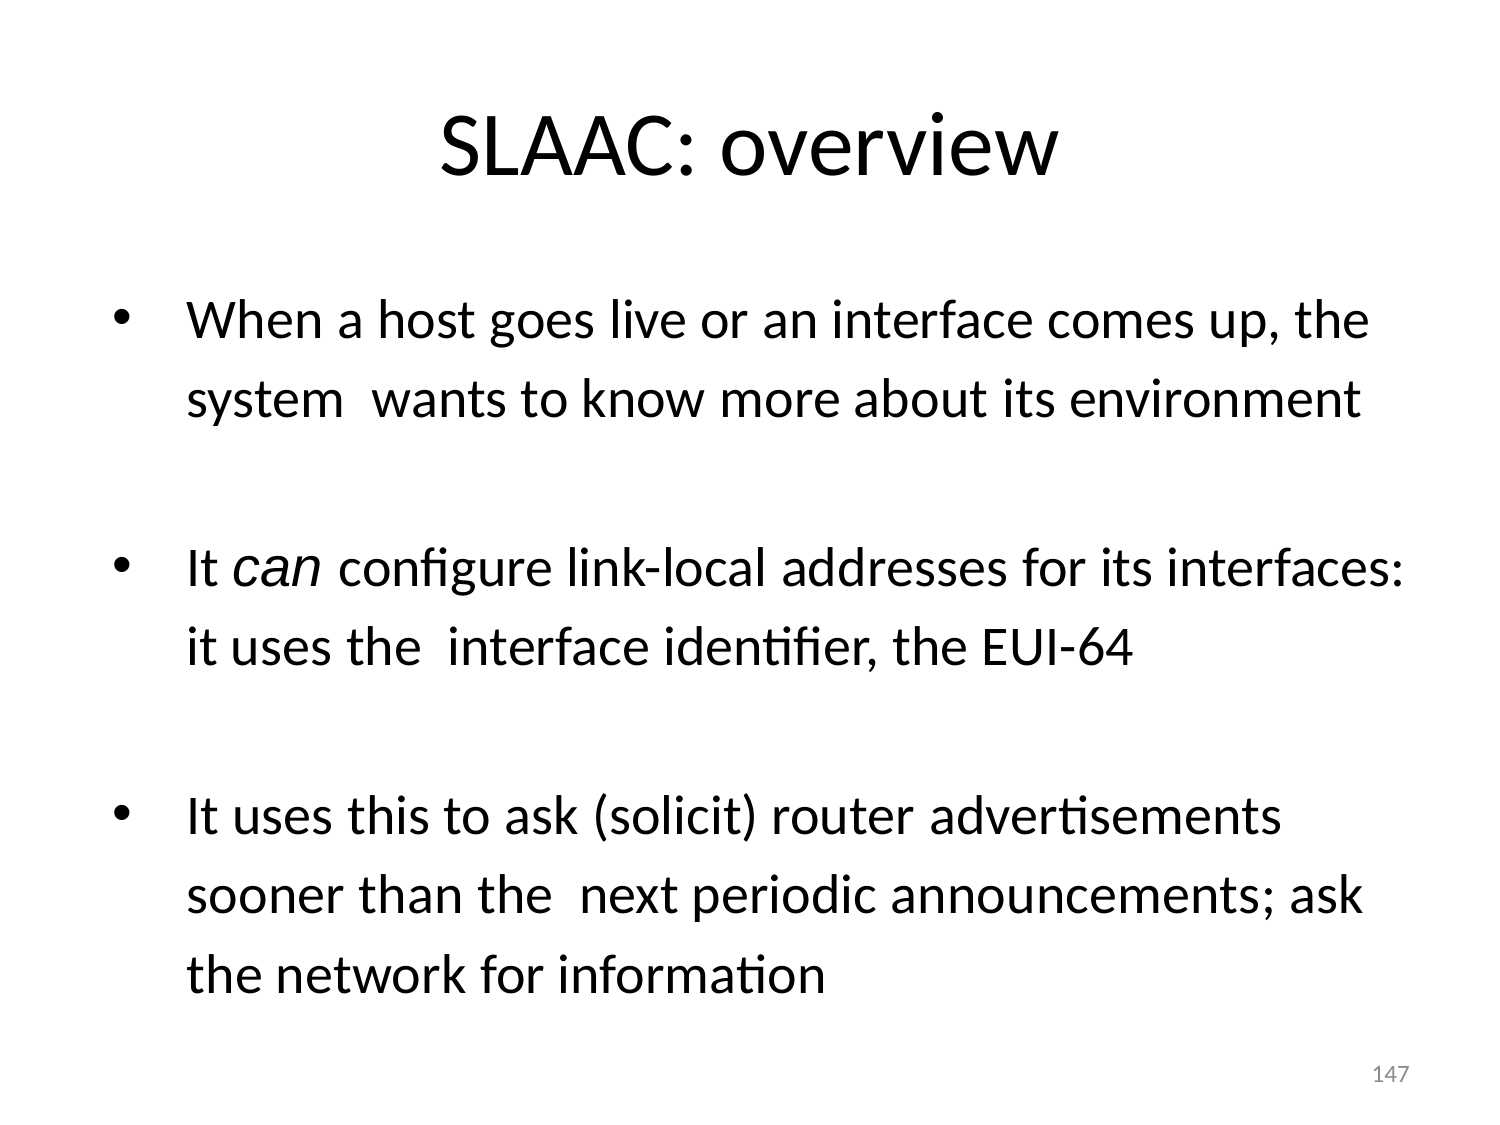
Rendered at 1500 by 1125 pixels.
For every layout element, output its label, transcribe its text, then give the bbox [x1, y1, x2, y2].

title SLAAC: overview [75, 45, 1425, 233]
slide_number 147 [1074, 1042, 1425, 1103]
list When a host goes live or an interface comes up, the system wants to know more about its environment It can configure link-local addresses for its interfaces: it uses the interface identifier, the EUI-64 It uses this to ask (solicit) router advertisements sooner than the next periodic announcements; ask the network for information [75, 262, 1425, 1055]
